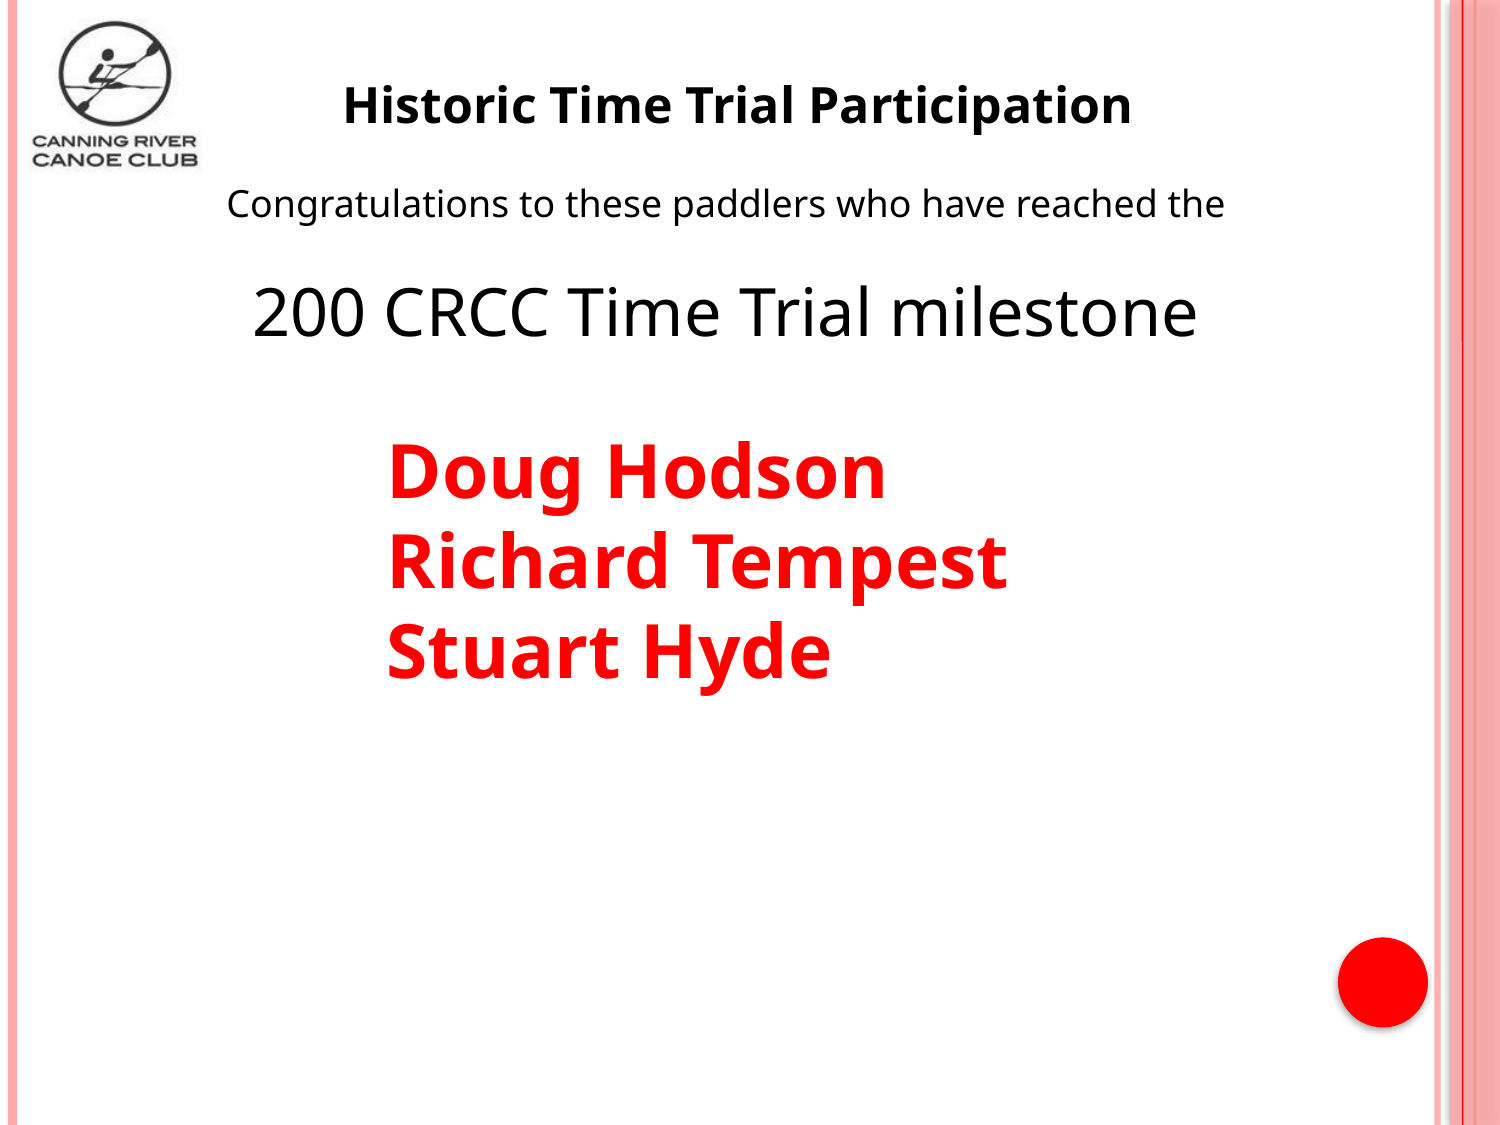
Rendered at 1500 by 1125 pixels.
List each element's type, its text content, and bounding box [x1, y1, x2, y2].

picture [29, 0, 211, 178]
text_box Congratulations to these paddlers who have reached the 200 CRCC Time Trial milestone [123, 172, 1329, 358]
text_box Historic Time Trial Participation [135, 66, 1341, 142]
text_box Doug Hodson Richard Tempest Stuart Hyde [371, 415, 1128, 701]
